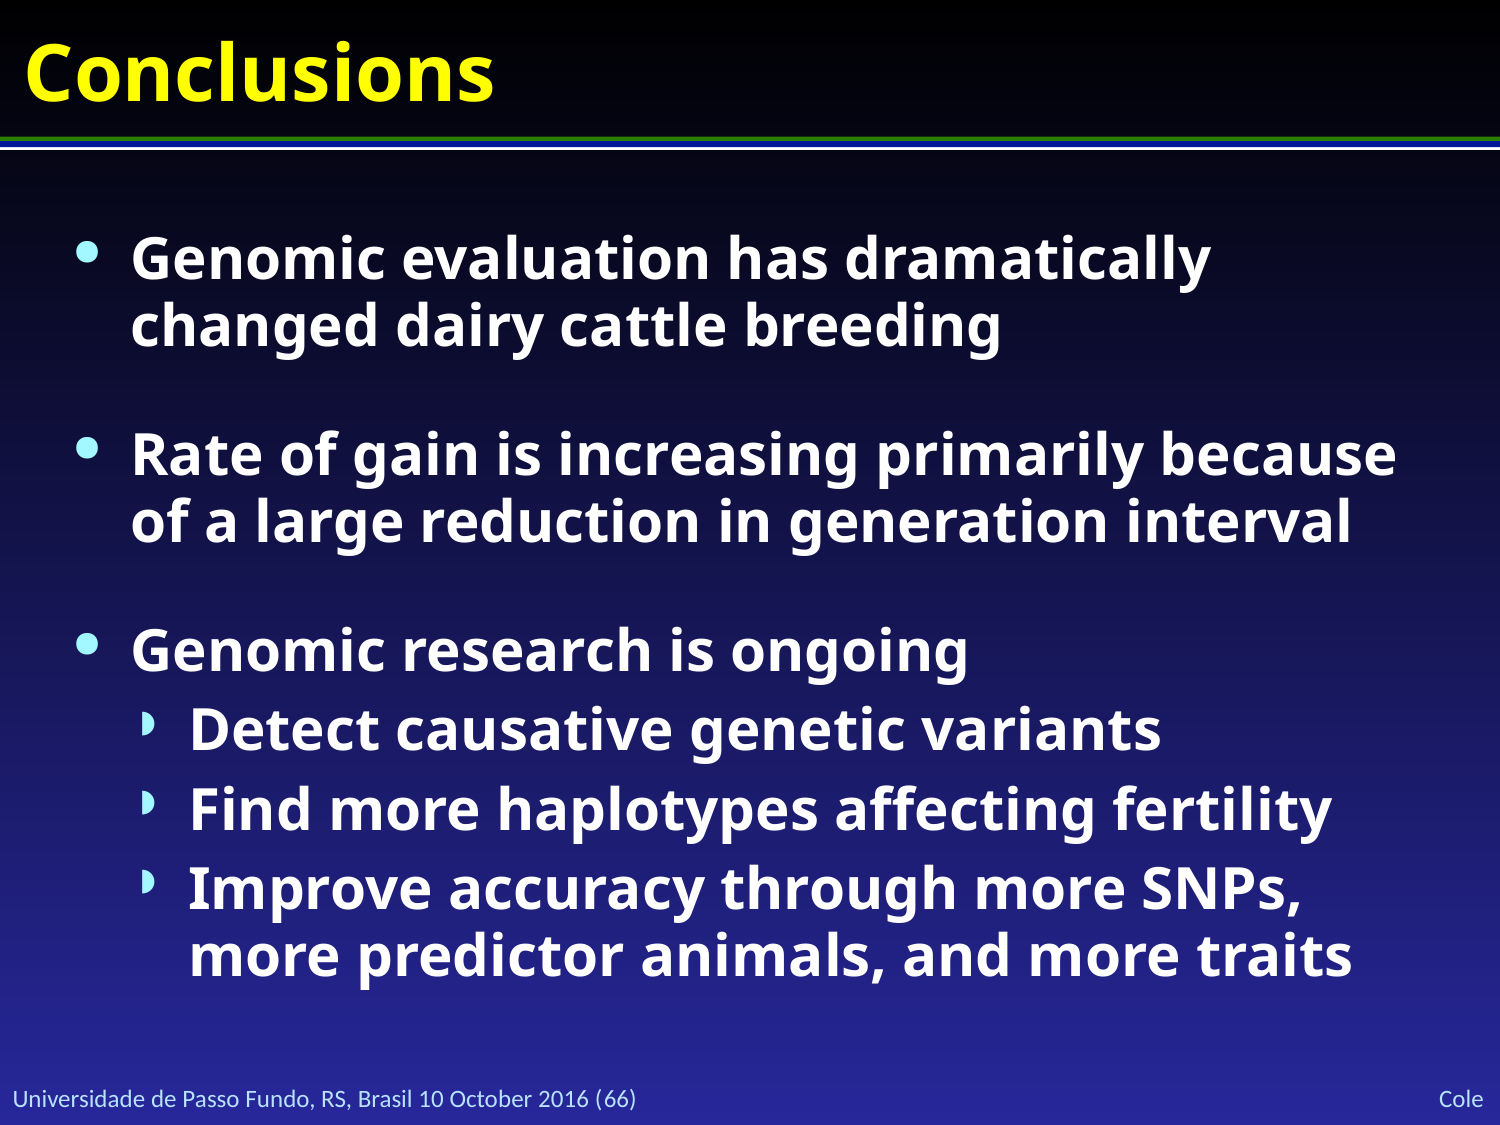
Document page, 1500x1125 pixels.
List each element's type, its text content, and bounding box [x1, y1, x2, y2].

list Genomic evaluation has dramatically changed dairy cattle breeding Rate of gain is increasing primarily because of a large reduction in generation interval Genomic research is ongoing Detect causative genetic variants Find more haplotypes affecting fertility Improve accuracy through more SNPs, more predictor animals, and more traits [74, 224, 1425, 1021]
title Conclusions [23, 22, 1374, 118]
